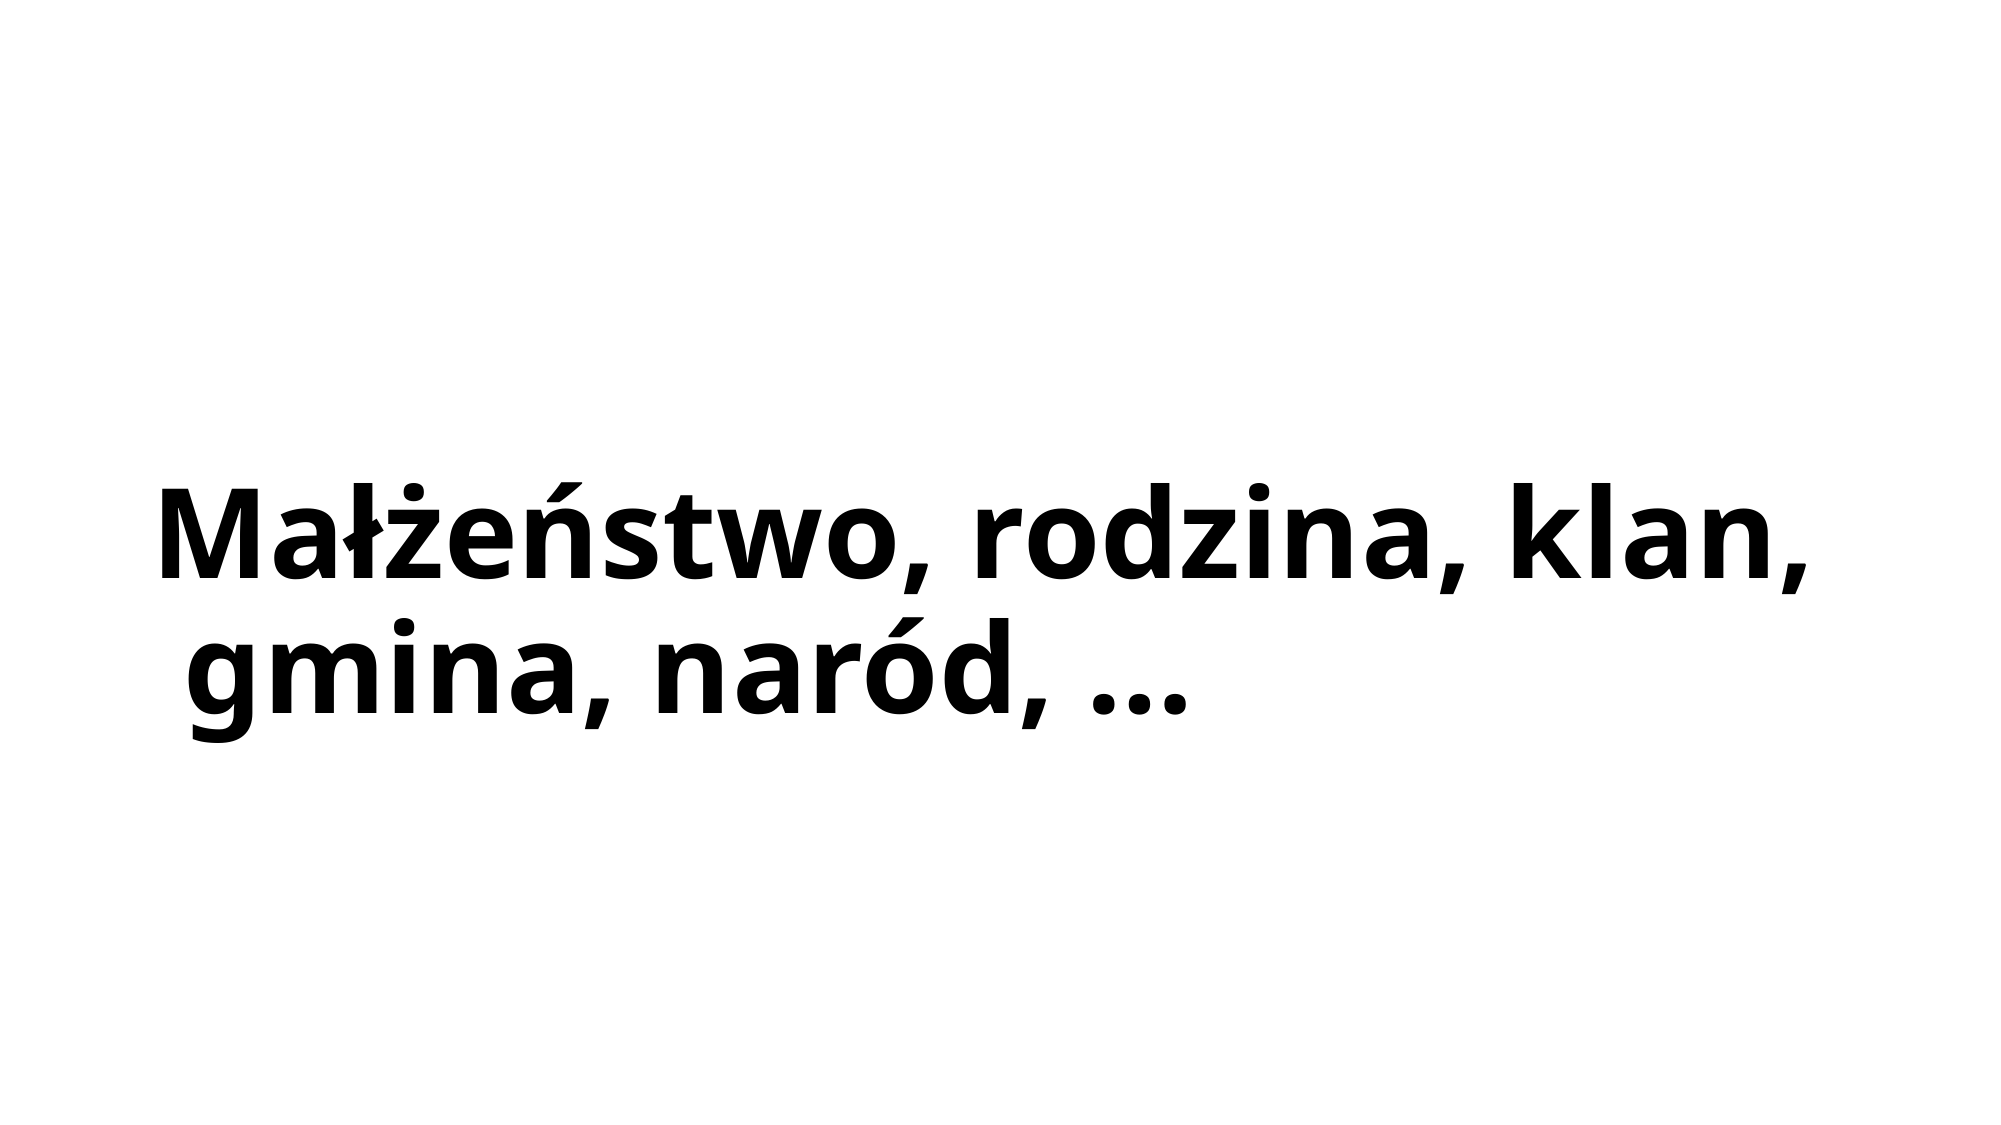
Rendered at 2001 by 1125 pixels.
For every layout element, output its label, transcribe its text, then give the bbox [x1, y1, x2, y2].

title Małżeństwo, rodzina, klan, gmina, naród, … [136, 280, 1862, 749]
